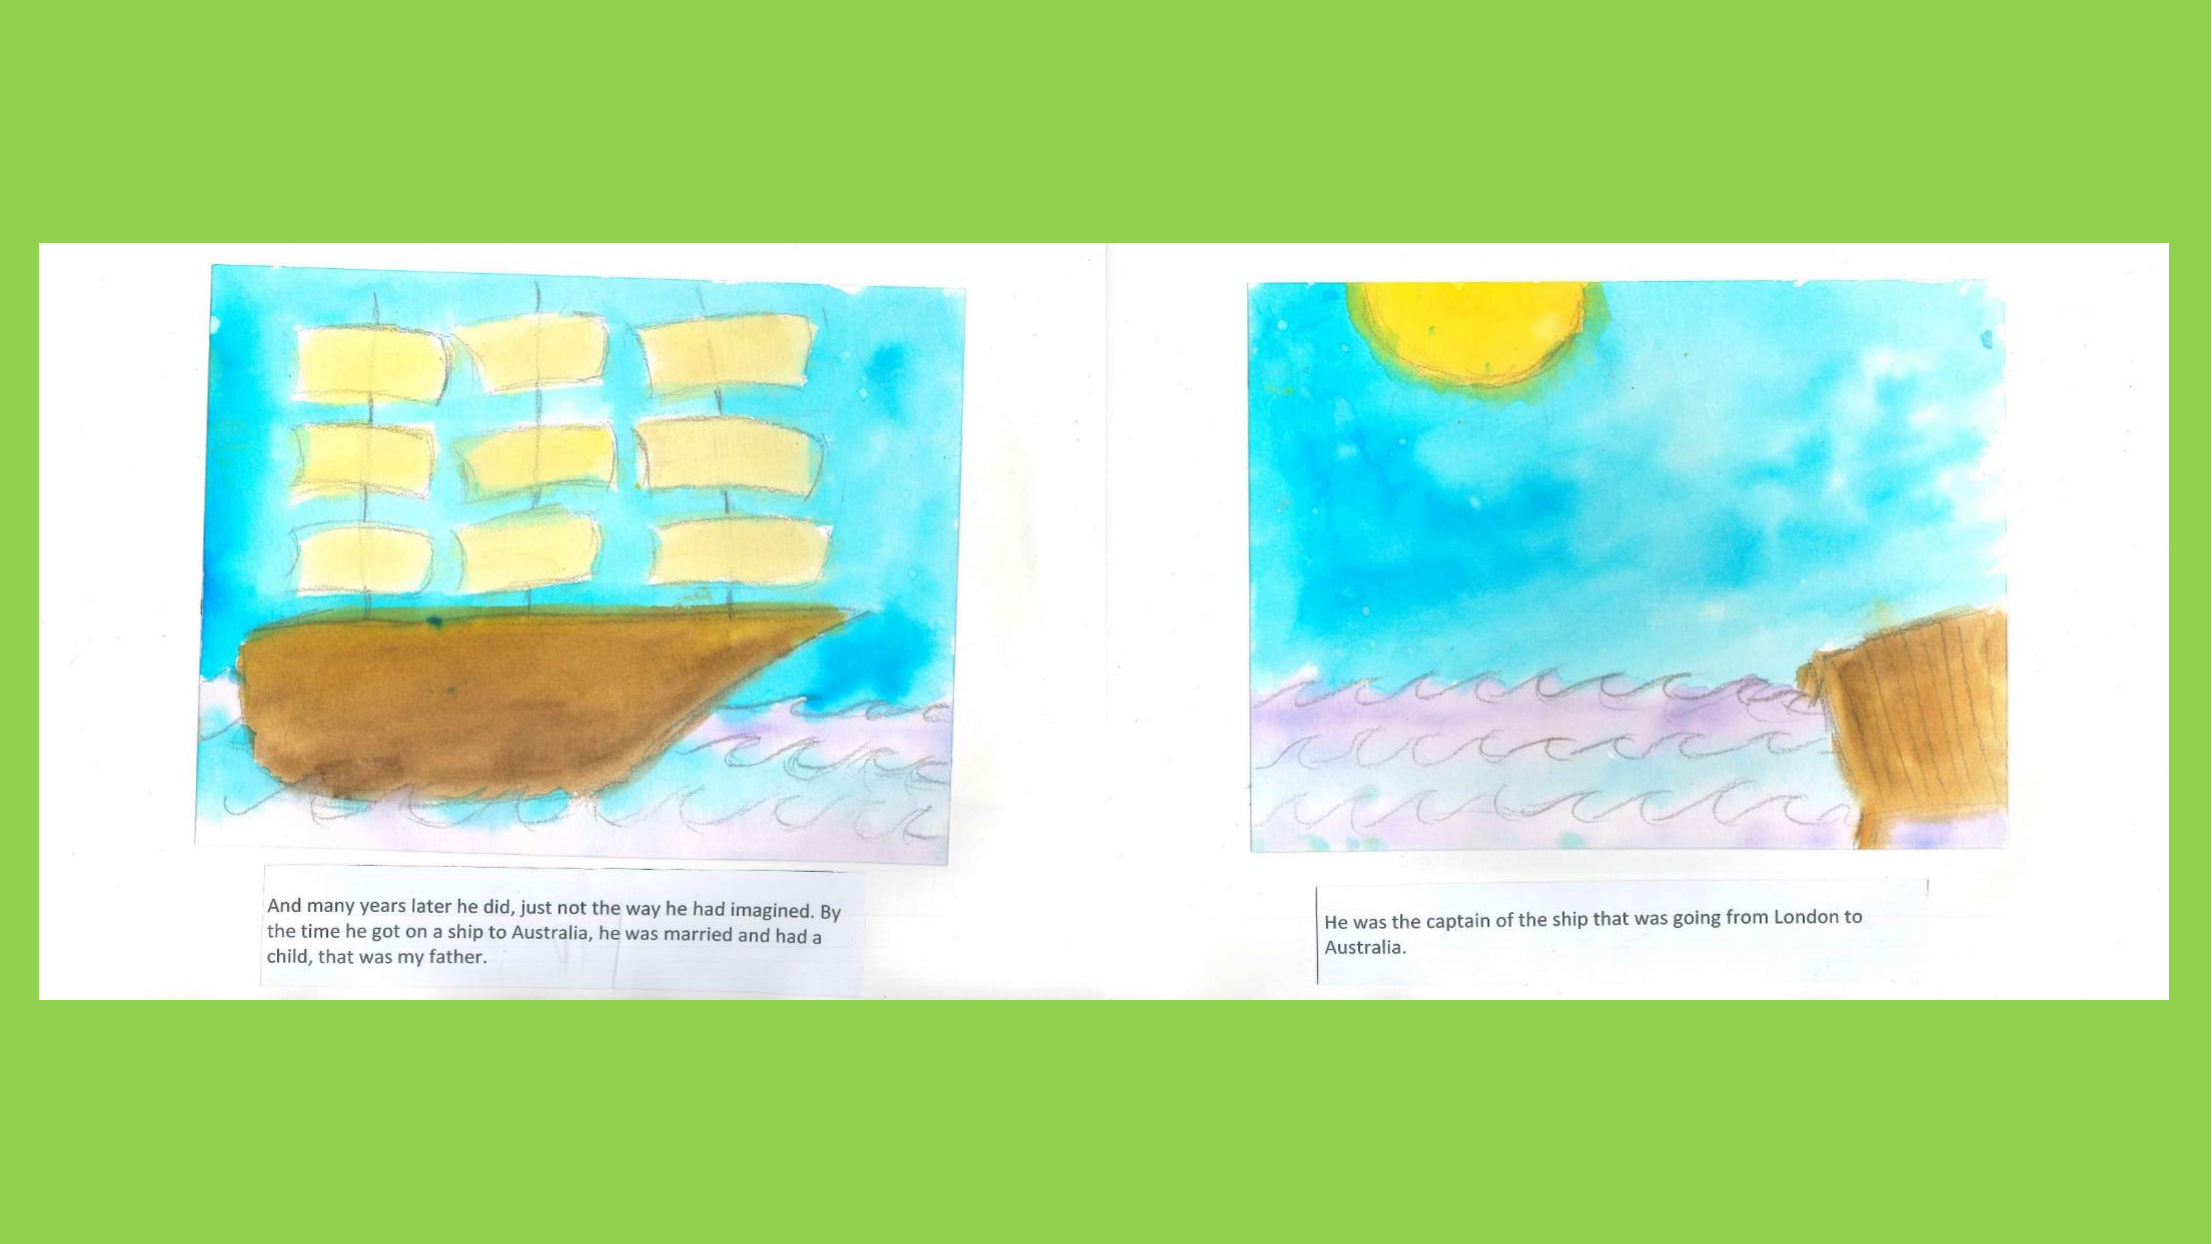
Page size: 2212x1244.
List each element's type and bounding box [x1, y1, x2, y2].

picture [39, 243, 2169, 1001]
